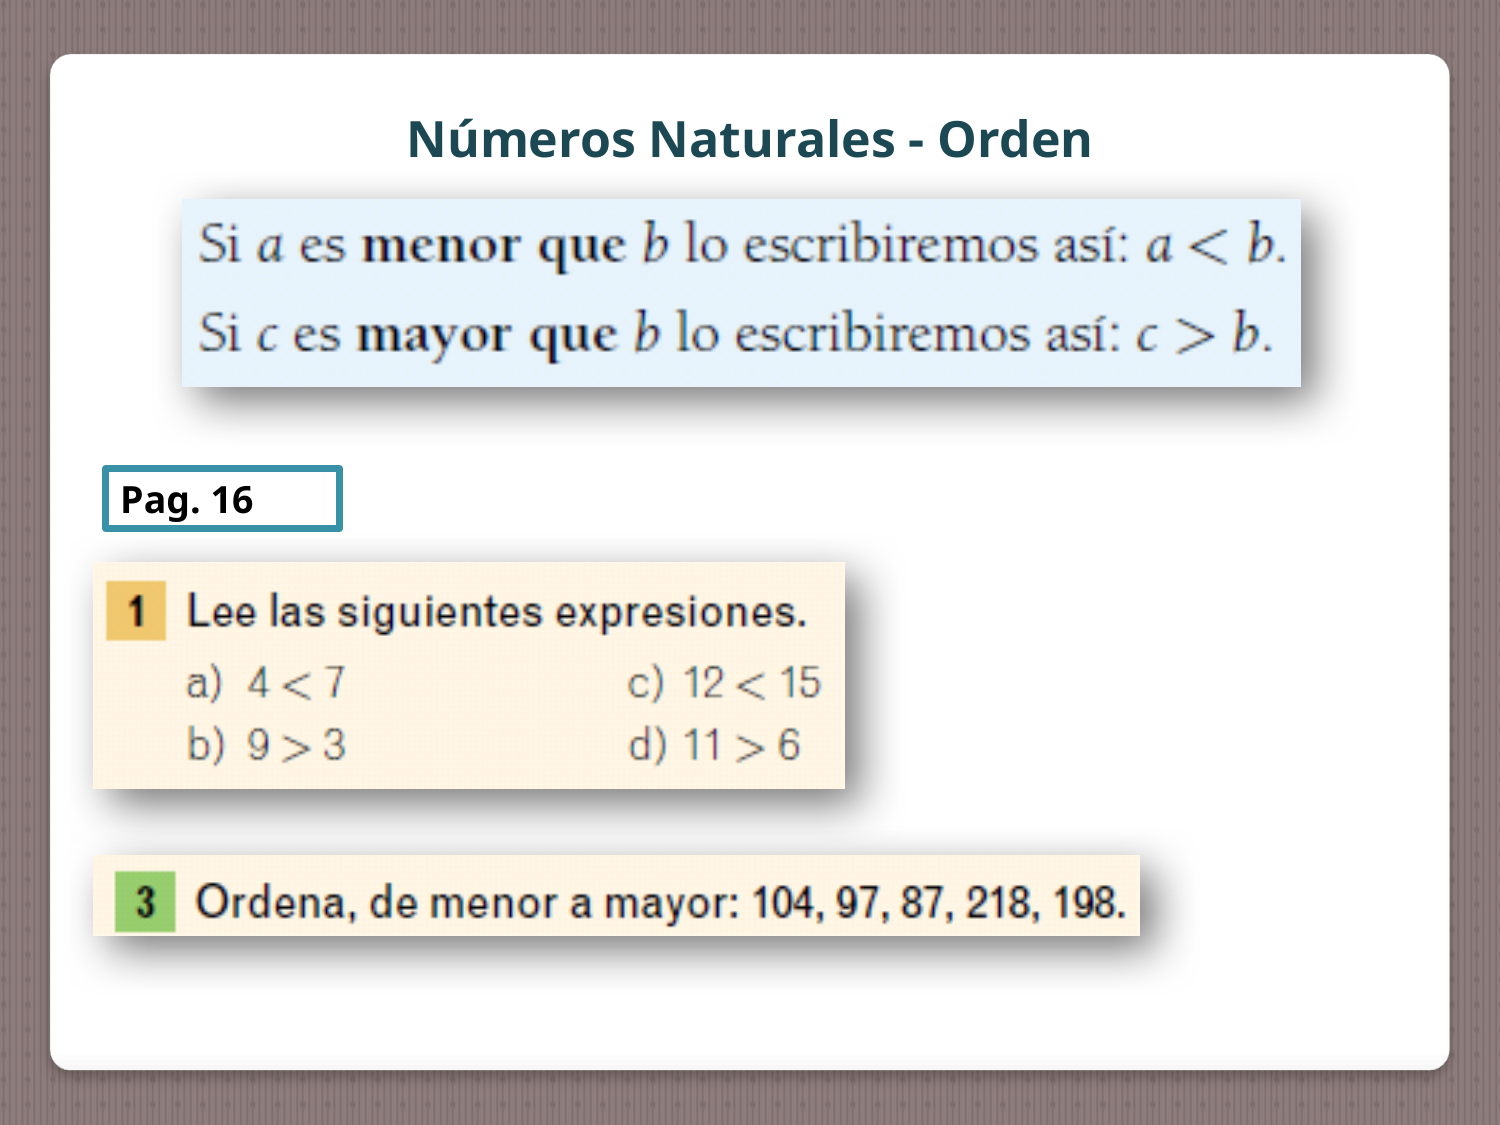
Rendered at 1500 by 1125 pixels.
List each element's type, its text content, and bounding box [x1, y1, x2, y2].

text_box Pag. 16 [102, 465, 343, 532]
picture [93, 855, 1140, 937]
picture [181, 198, 1302, 387]
text_box Números Naturales - Orden [58, 99, 1442, 175]
picture [93, 562, 845, 790]
